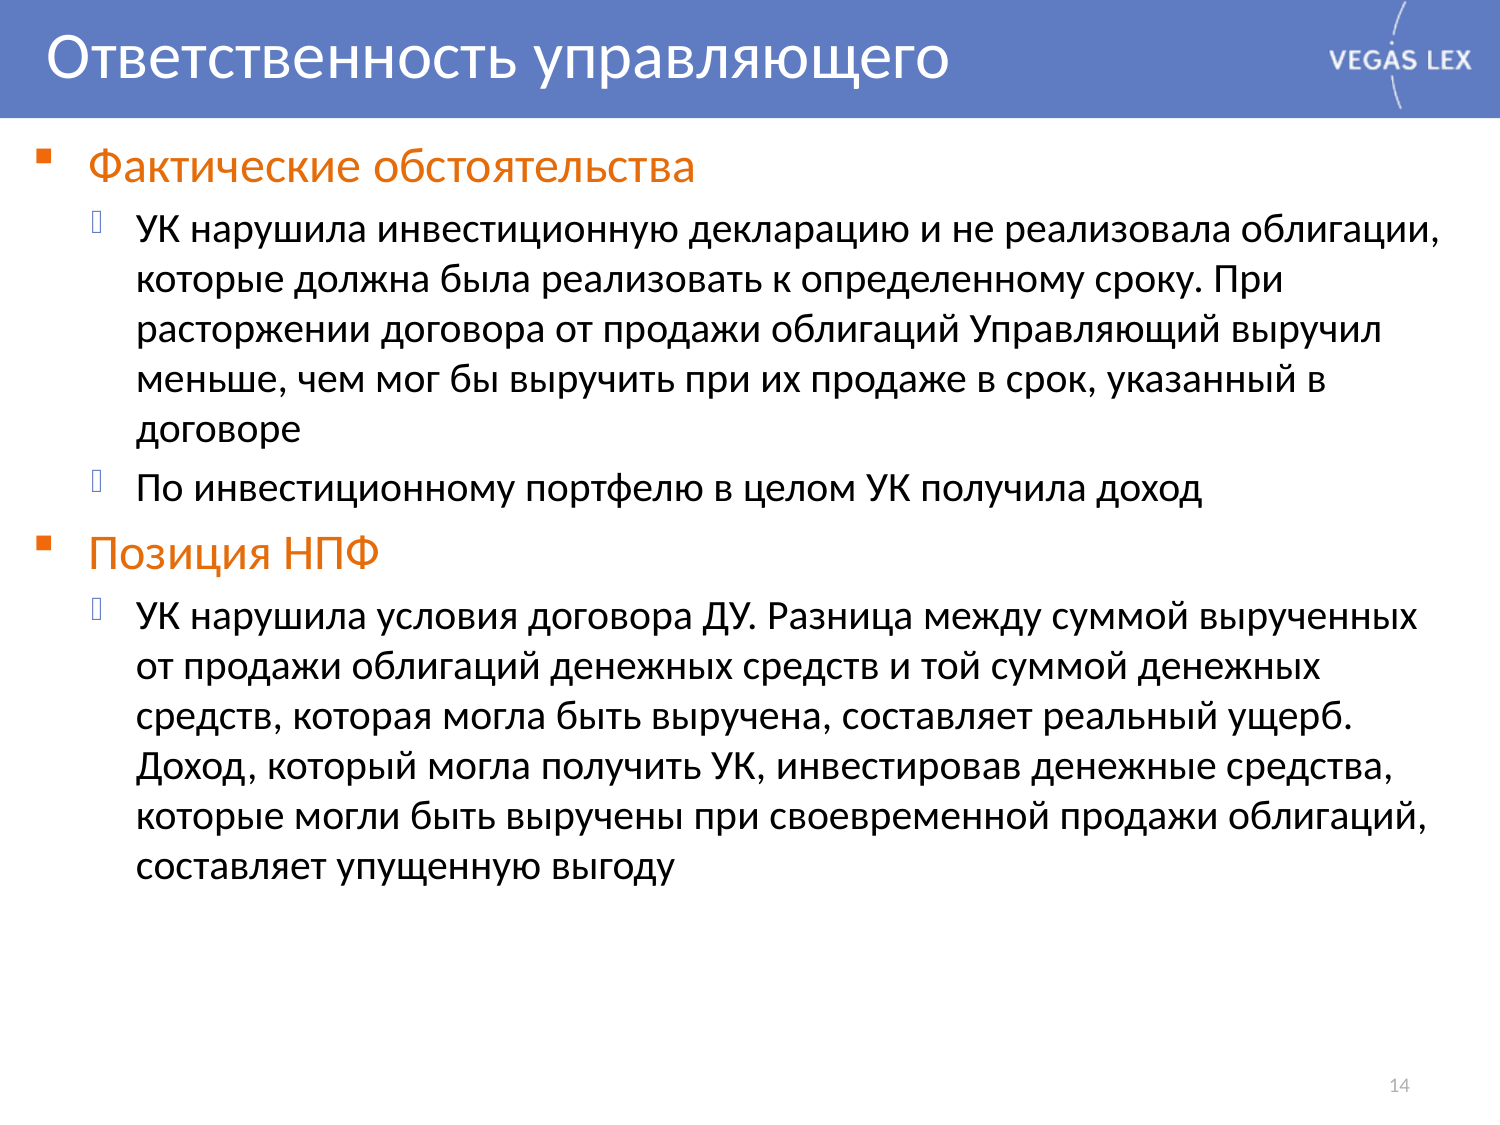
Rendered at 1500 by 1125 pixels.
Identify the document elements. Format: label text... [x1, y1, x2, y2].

picture [1341, 0, 1478, 112]
slide_number 14 [1359, 1067, 1425, 1103]
text_box Фактические обстоятельства УК нарушила инвестиционную декларацию и не реализовала облигации, которые должна была реализовать к определенному сроку. При расторжении договора от продажи облигаций Управляющий выручил меньше, чем мог бы выручить при их продаже в срок, указанный в договоре По инвестиционному портфелю в целом УК получила доход Позиция НПФ УК нарушила условия договора ДУ. Разница между суммой вырученных от продажи облигаций денежных средств и той суммой денежных средств, которая могла быть выручена, составляет реальный ущерб. Доход, который могла получить УК, инвестировав денежные средства, которые могли быть выручены при своевременной продажи облигаций, составляет упущенную выгоду [17, 125, 1477, 1067]
title Ответственность управляющего [40, 0, 1341, 118]
